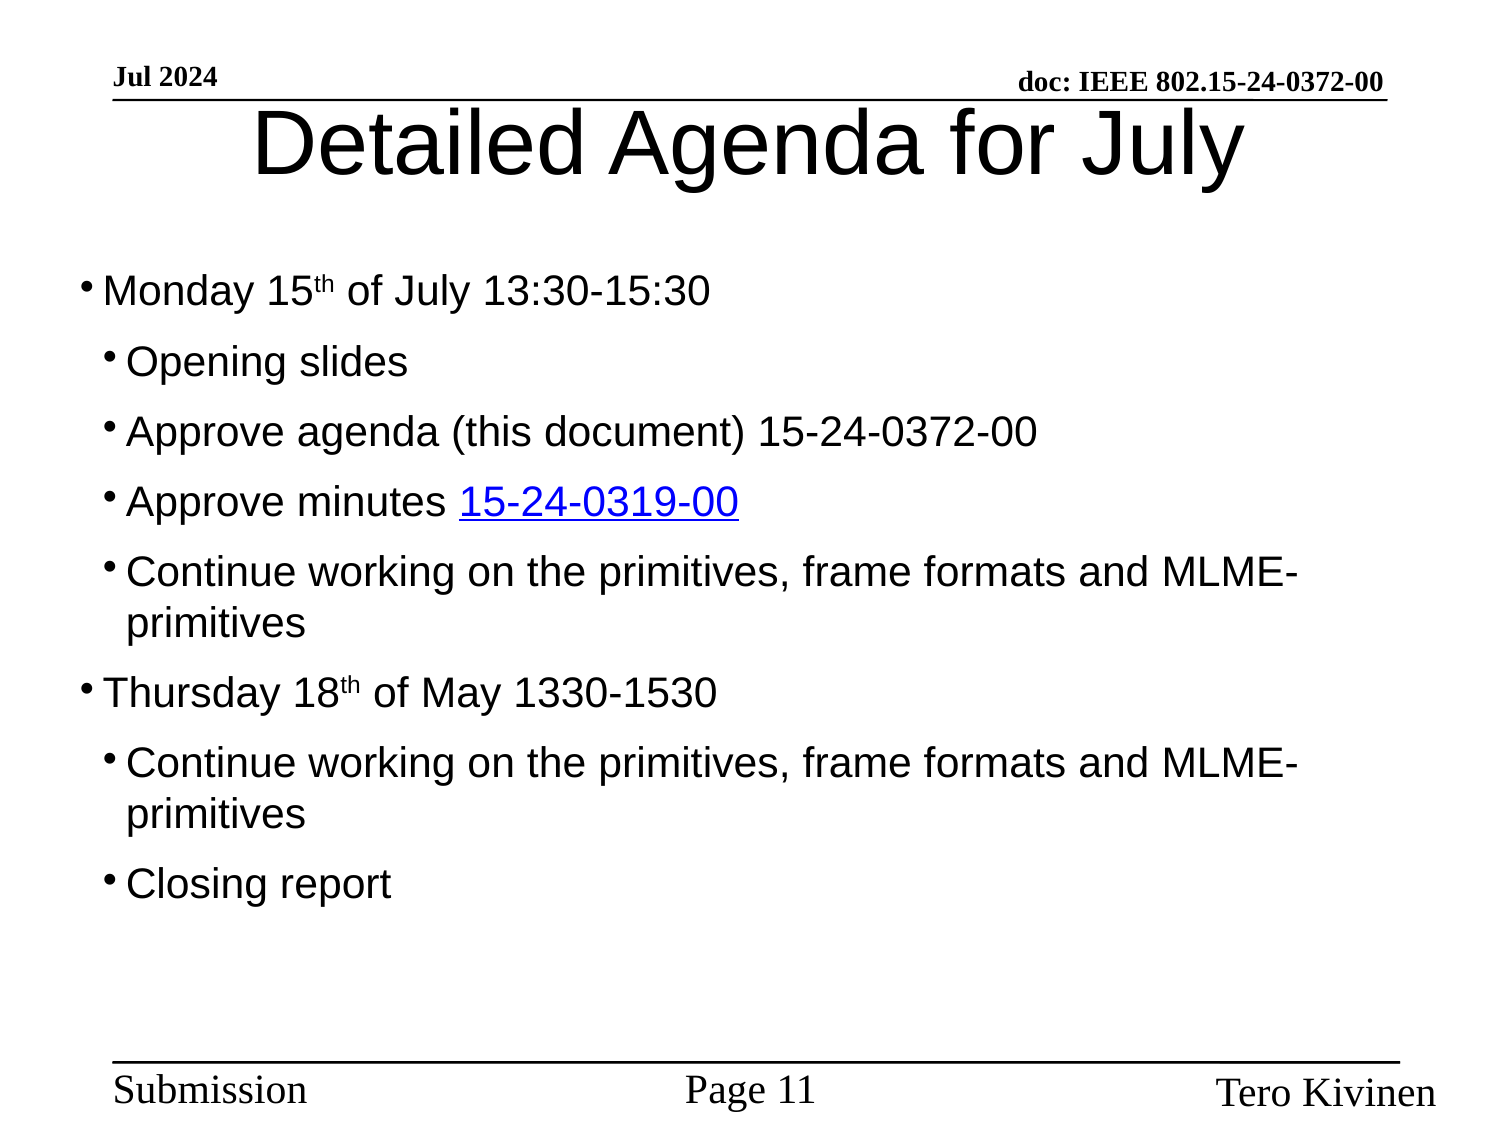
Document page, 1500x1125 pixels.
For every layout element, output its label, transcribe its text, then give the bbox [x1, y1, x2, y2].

text_box Monday 15th of July 13:30-15:30 Opening slides Approve agenda (this document) 15-24-0372-00 Approve minutes 15-24-0319-00 Continue working on the primitives, frame formats and MLME-primitives Thursday 18th of May 1330-1530 Continue working on the primitives, frame formats and MLME-primitives Closing report [75, 263, 1349, 914]
text_box Detailed Agenda for July [74, 44, 1423, 231]
